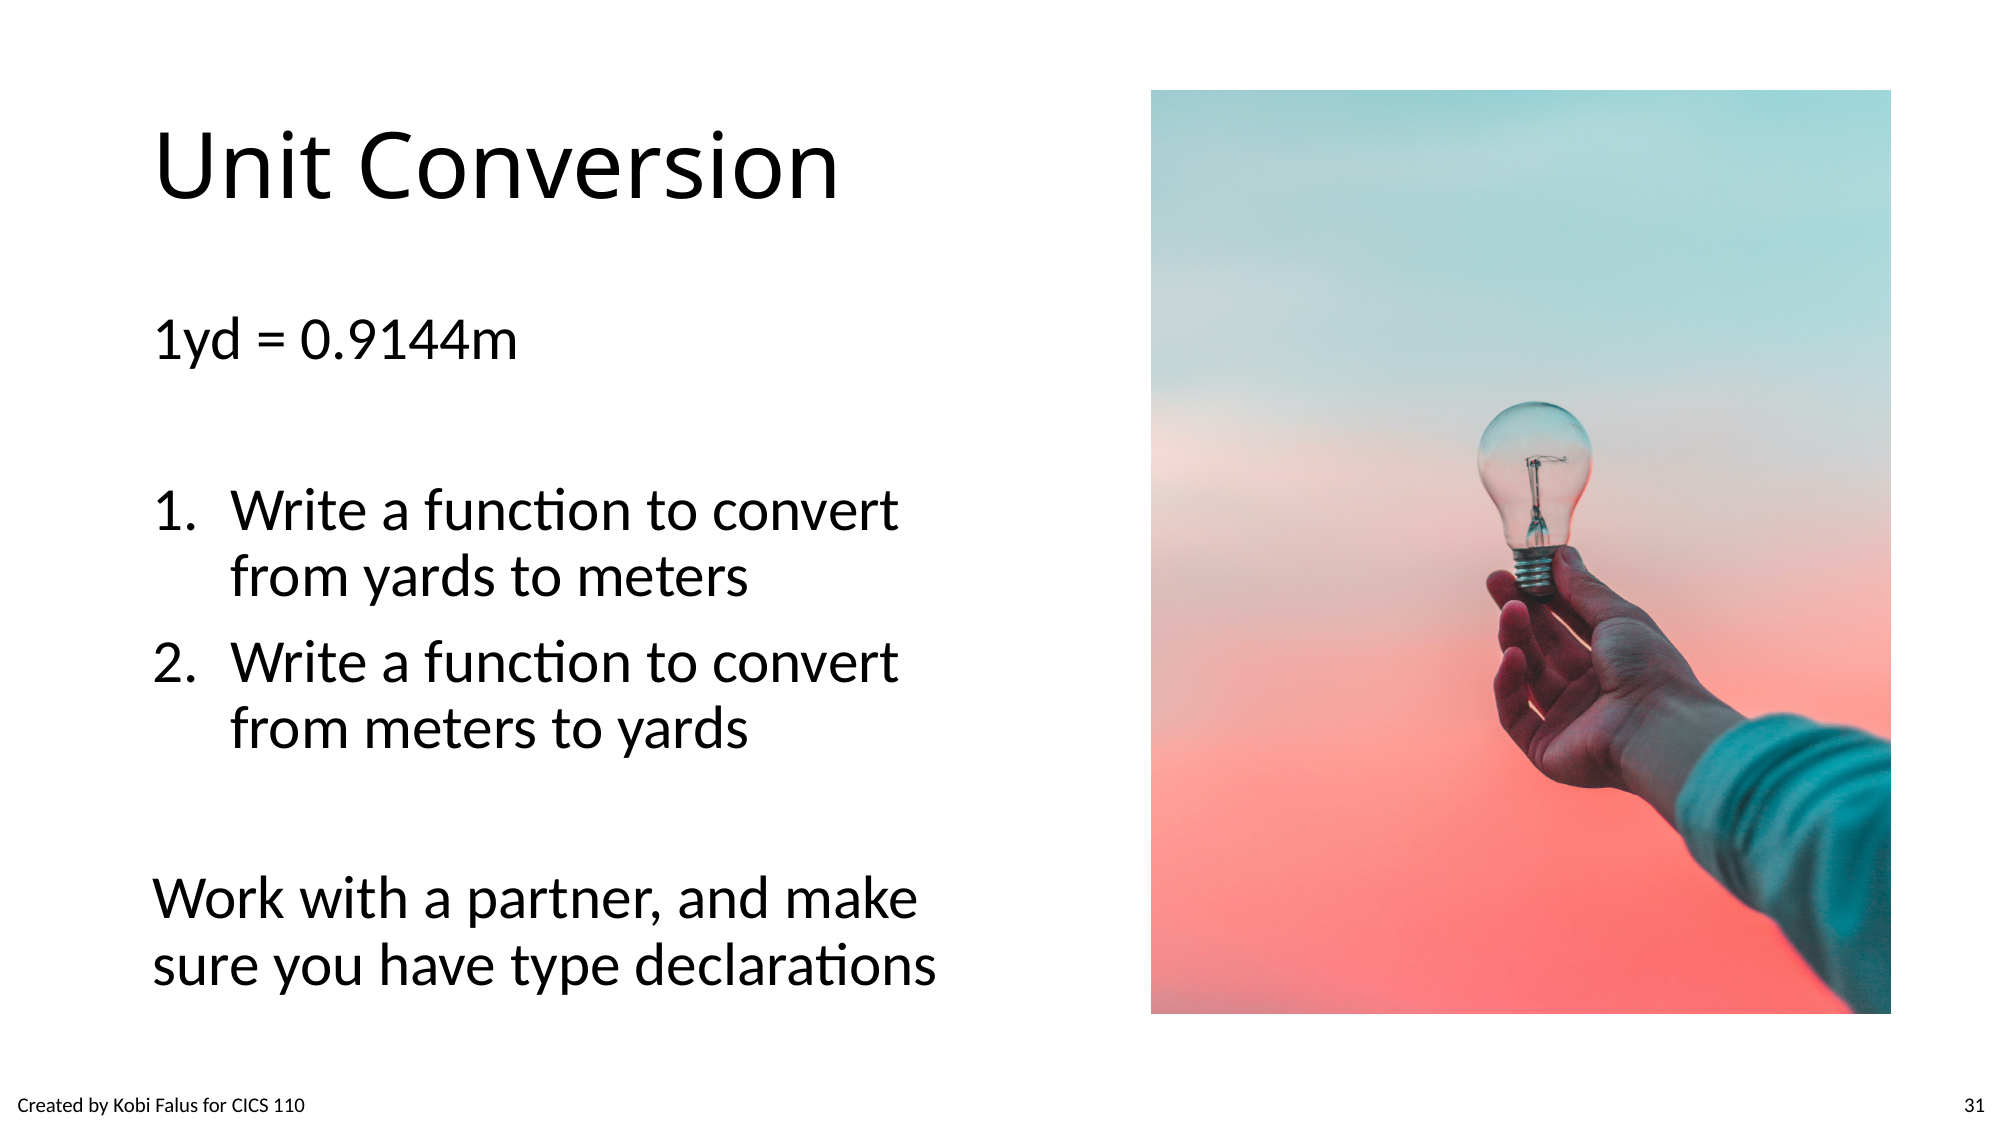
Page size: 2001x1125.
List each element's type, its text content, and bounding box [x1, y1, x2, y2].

list 1yd = 0.9144m Write a function to convert from yards to meters Write a function to convert from meters to yards Work with a partner, and make sure you have type declarations [137, 299, 1044, 1014]
picture [1151, 90, 1891, 1014]
title Unit Conversion [137, 59, 1863, 278]
